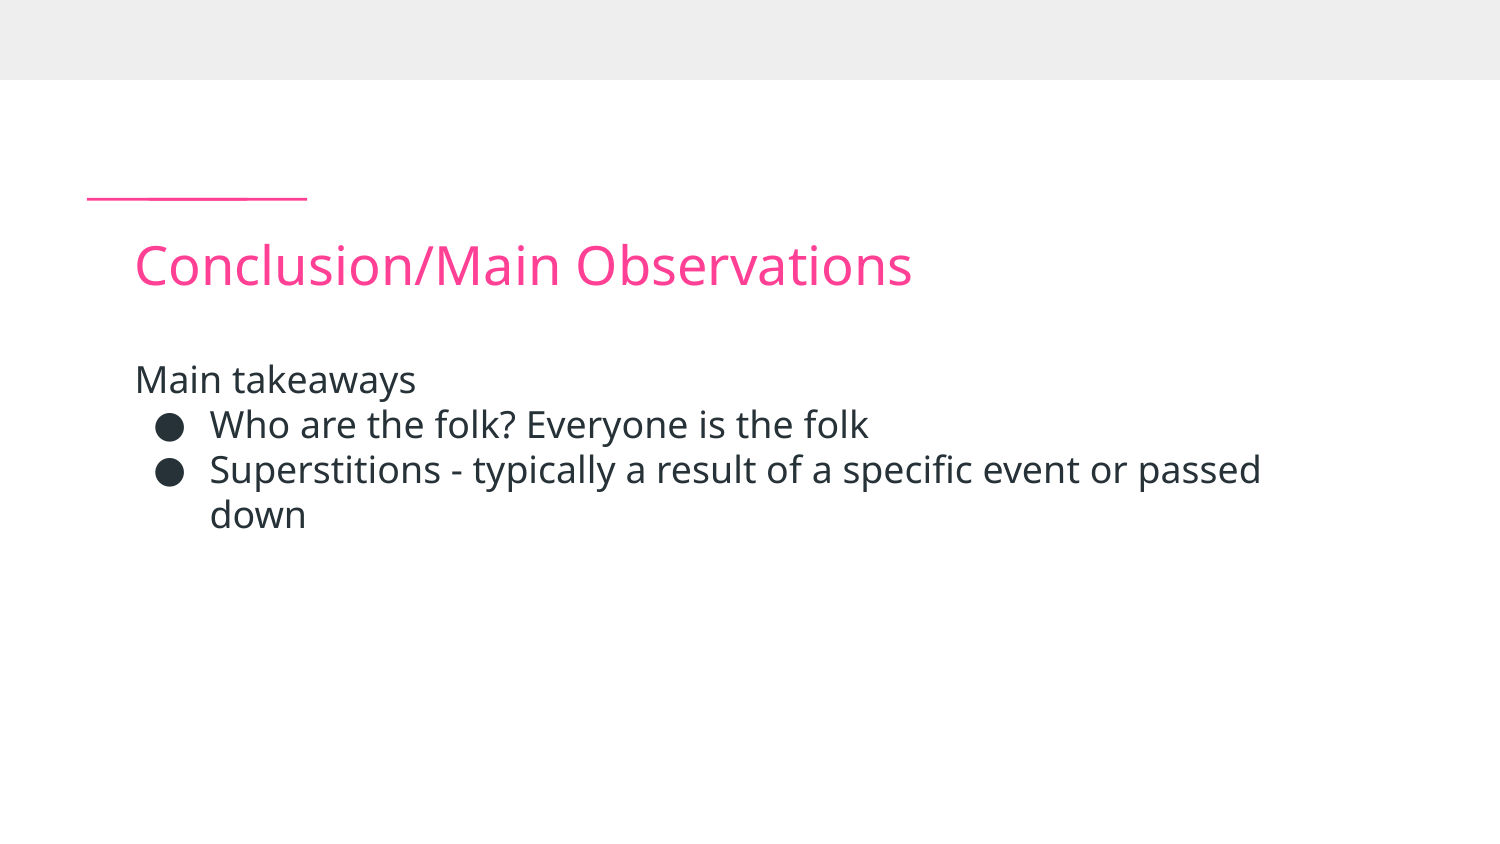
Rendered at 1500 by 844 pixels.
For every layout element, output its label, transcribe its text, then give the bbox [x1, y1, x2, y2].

list Main takeaways Who are the folk? Everyone is the folk Superstitions - typically a result of a specific event or passed down [119, 341, 1381, 712]
title Conclusion/Main Observations [119, 216, 1381, 305]
